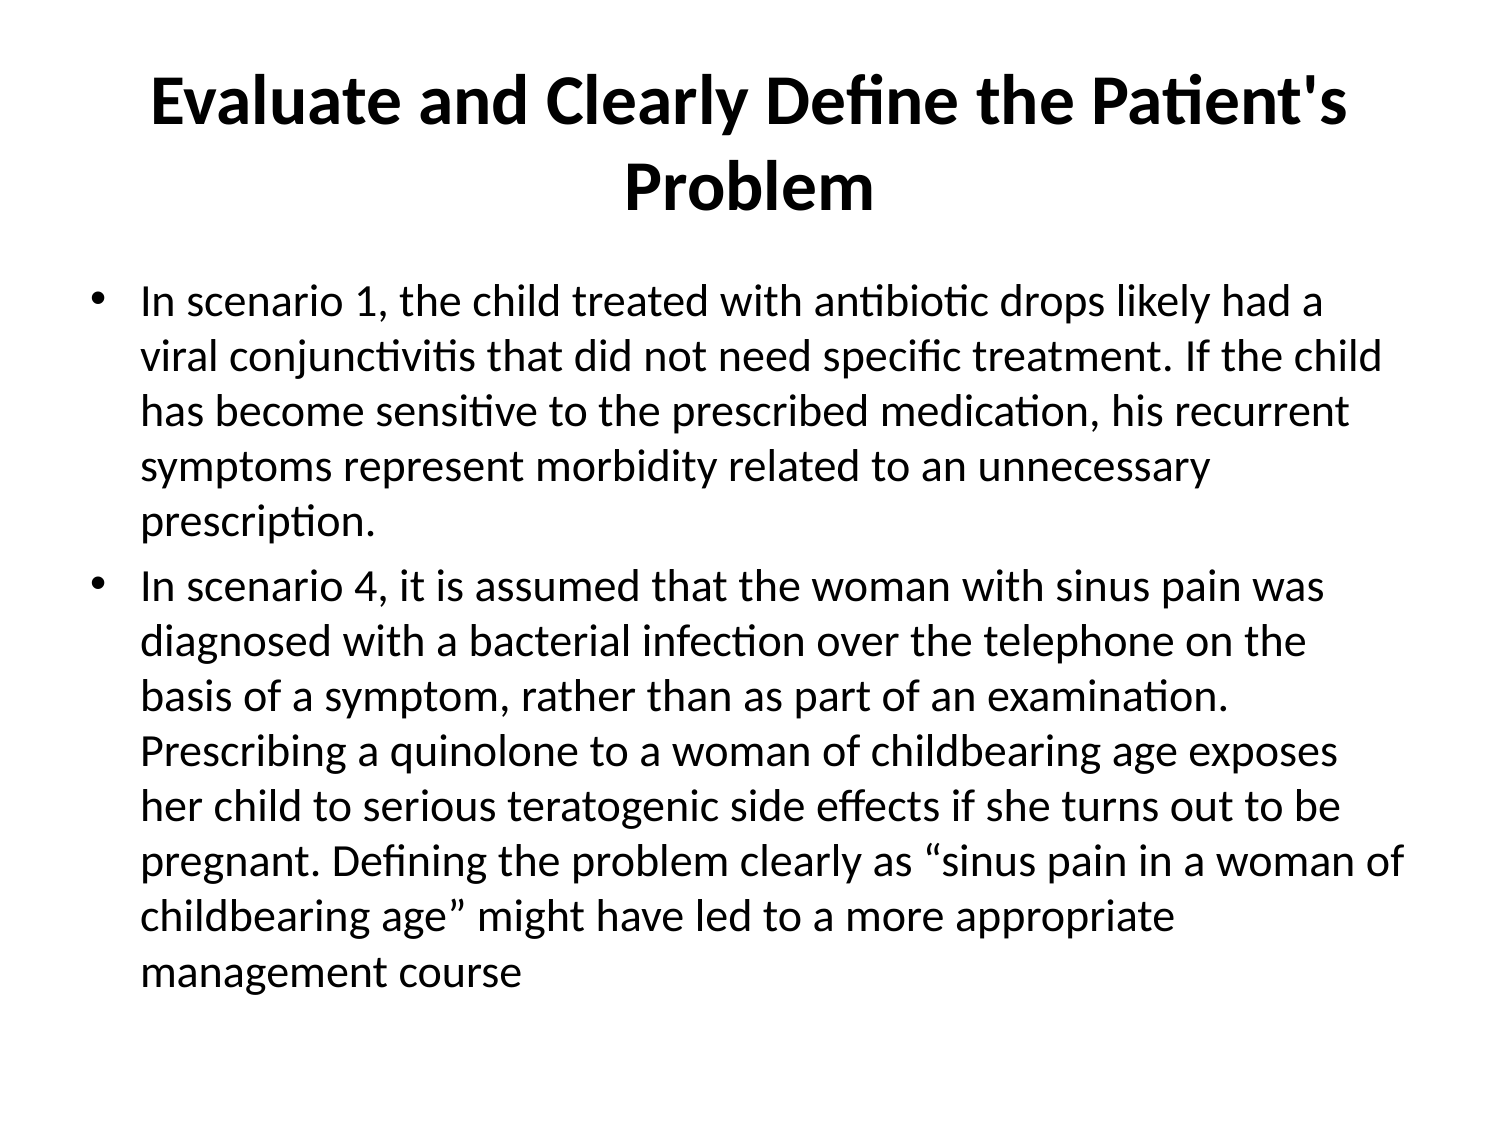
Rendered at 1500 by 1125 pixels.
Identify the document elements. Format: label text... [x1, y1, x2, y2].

list In scenario 1, the child treated with antibiotic drops likely had a viral conjunctivitis that did not need specific treatment. If the child has become sensitive to the prescribed medication, his recurrent symptoms represent morbidity related to an unnecessary prescription. In scenario 4, it is assumed that the woman with sinus pain was diagnosed with a bacterial infection over the telephone on the basis of a symptom, rather than as part of an examination. Prescribing a quinolone to a woman of childbearing age exposes her child to serious teratogenic side effects if she turns out to be pregnant. Defining the problem clearly as “sinus pain in a woman of childbearing age” might have led to a more appropriate management course [75, 262, 1425, 1005]
title Evaluate and Clearly Define the Patient's Problem [75, 45, 1425, 233]
